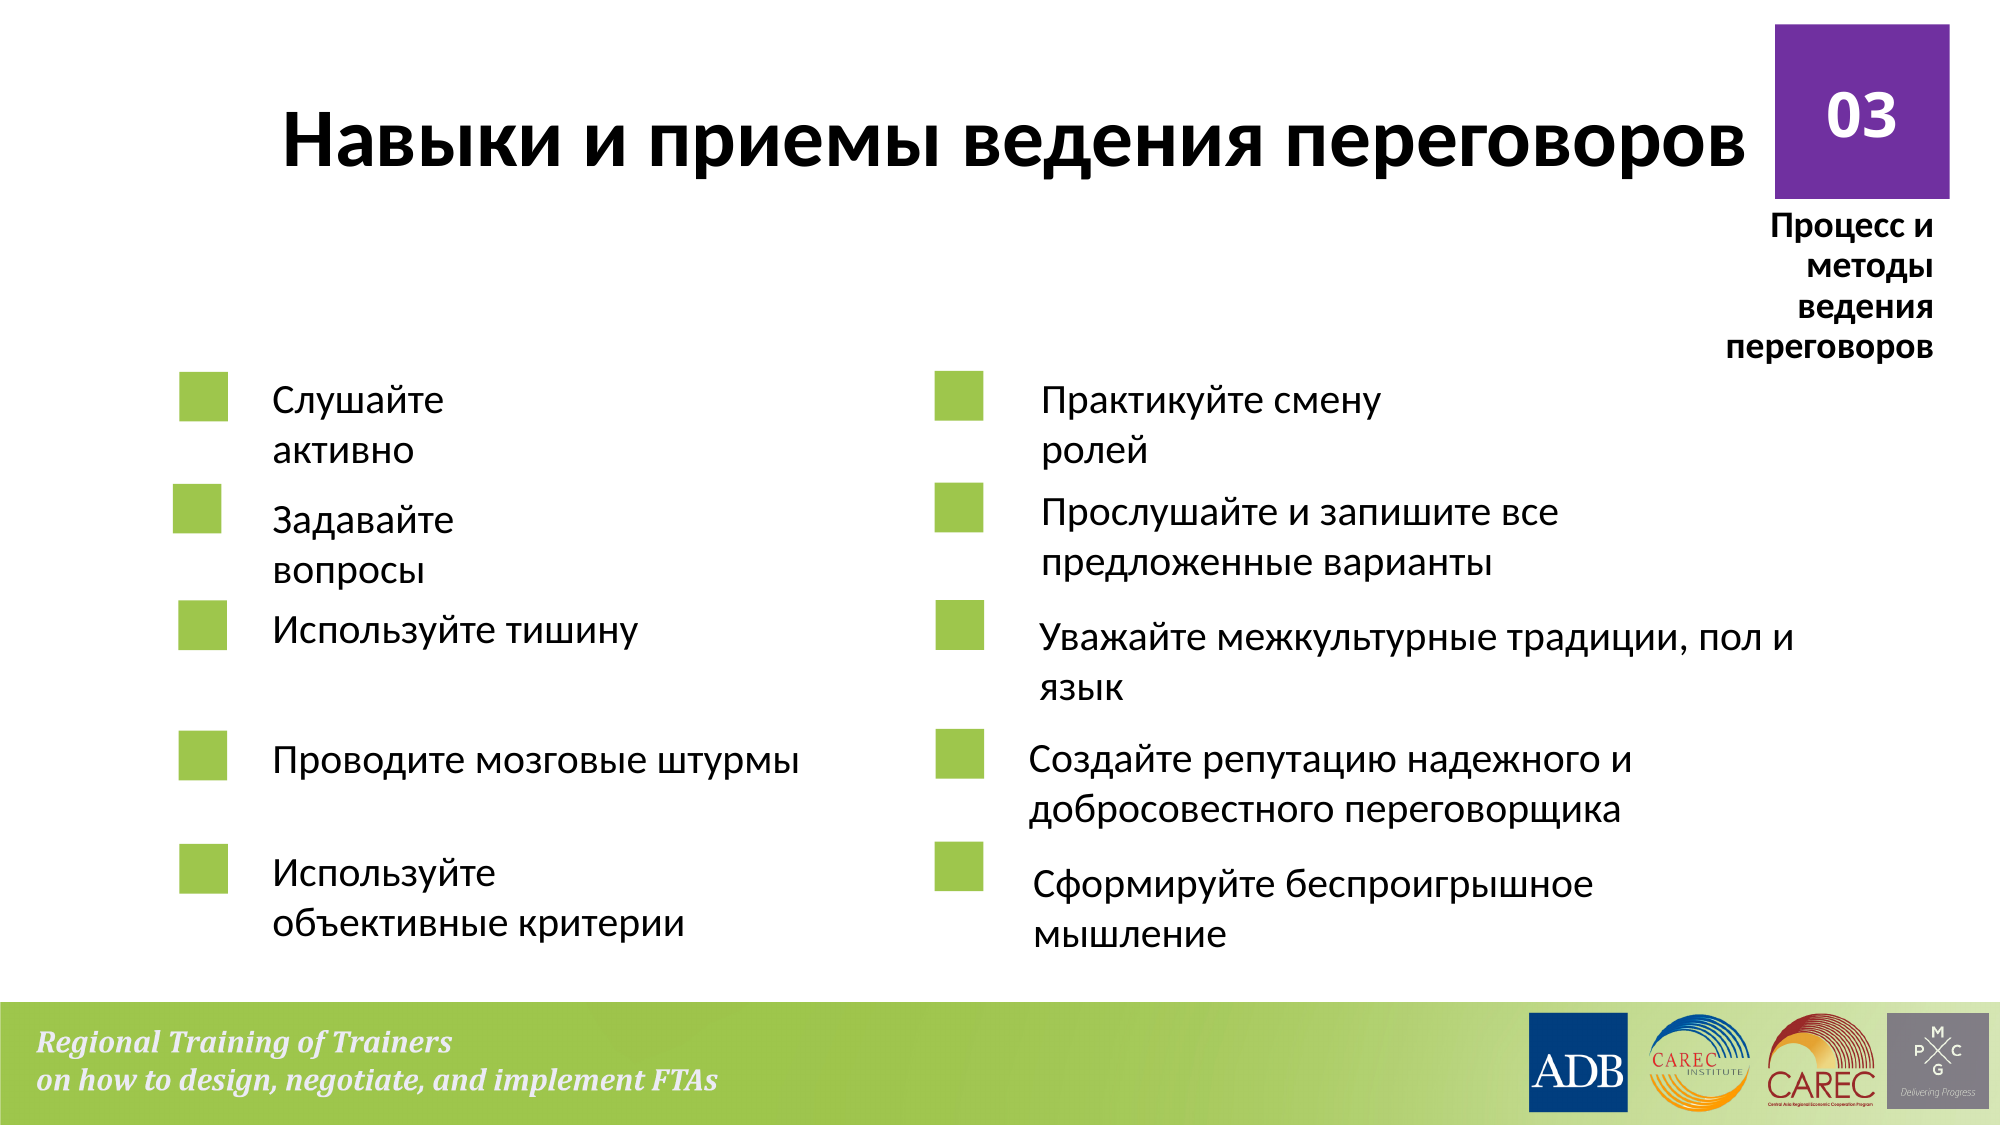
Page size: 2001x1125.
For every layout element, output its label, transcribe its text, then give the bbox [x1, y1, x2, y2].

text_box [935, 728, 985, 779]
text_box Слушайте активно [257, 364, 546, 480]
text_box [179, 371, 228, 422]
text_box Задавайте вопросы [257, 484, 546, 594]
text_box [934, 841, 984, 892]
text_box Уважайте межкультурные традиции, пол и язык [1024, 601, 1871, 717]
text_box Прослушайте и запишите все предложенные варианты [1026, 476, 1784, 592]
text_box Процесс и методы ведения переговоров [1689, 198, 1950, 373]
title Навыки и приемы ведения переговоров [39, 50, 1765, 228]
text_box Сформируйте беспроигрышное мышление [1018, 848, 1776, 964]
text_box [934, 482, 984, 533]
text_box [179, 843, 228, 894]
text_box Проводите мозговые штурмы [257, 724, 908, 790]
text_box [934, 370, 984, 421]
picture [0, 1002, 2000, 1125]
text_box Используйте тишину [257, 594, 663, 659]
text_box [172, 483, 222, 534]
text_box Используйте объективные критерии [257, 837, 718, 953]
text_box Практикуйте смену ролей [1026, 364, 1487, 476]
text_box [178, 600, 227, 651]
text_box Создайте репутацию надежного и добросовестного переговорщика [1014, 723, 1881, 839]
text_box [935, 600, 985, 650]
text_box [1775, 24, 1950, 199]
text_box [178, 730, 228, 781]
